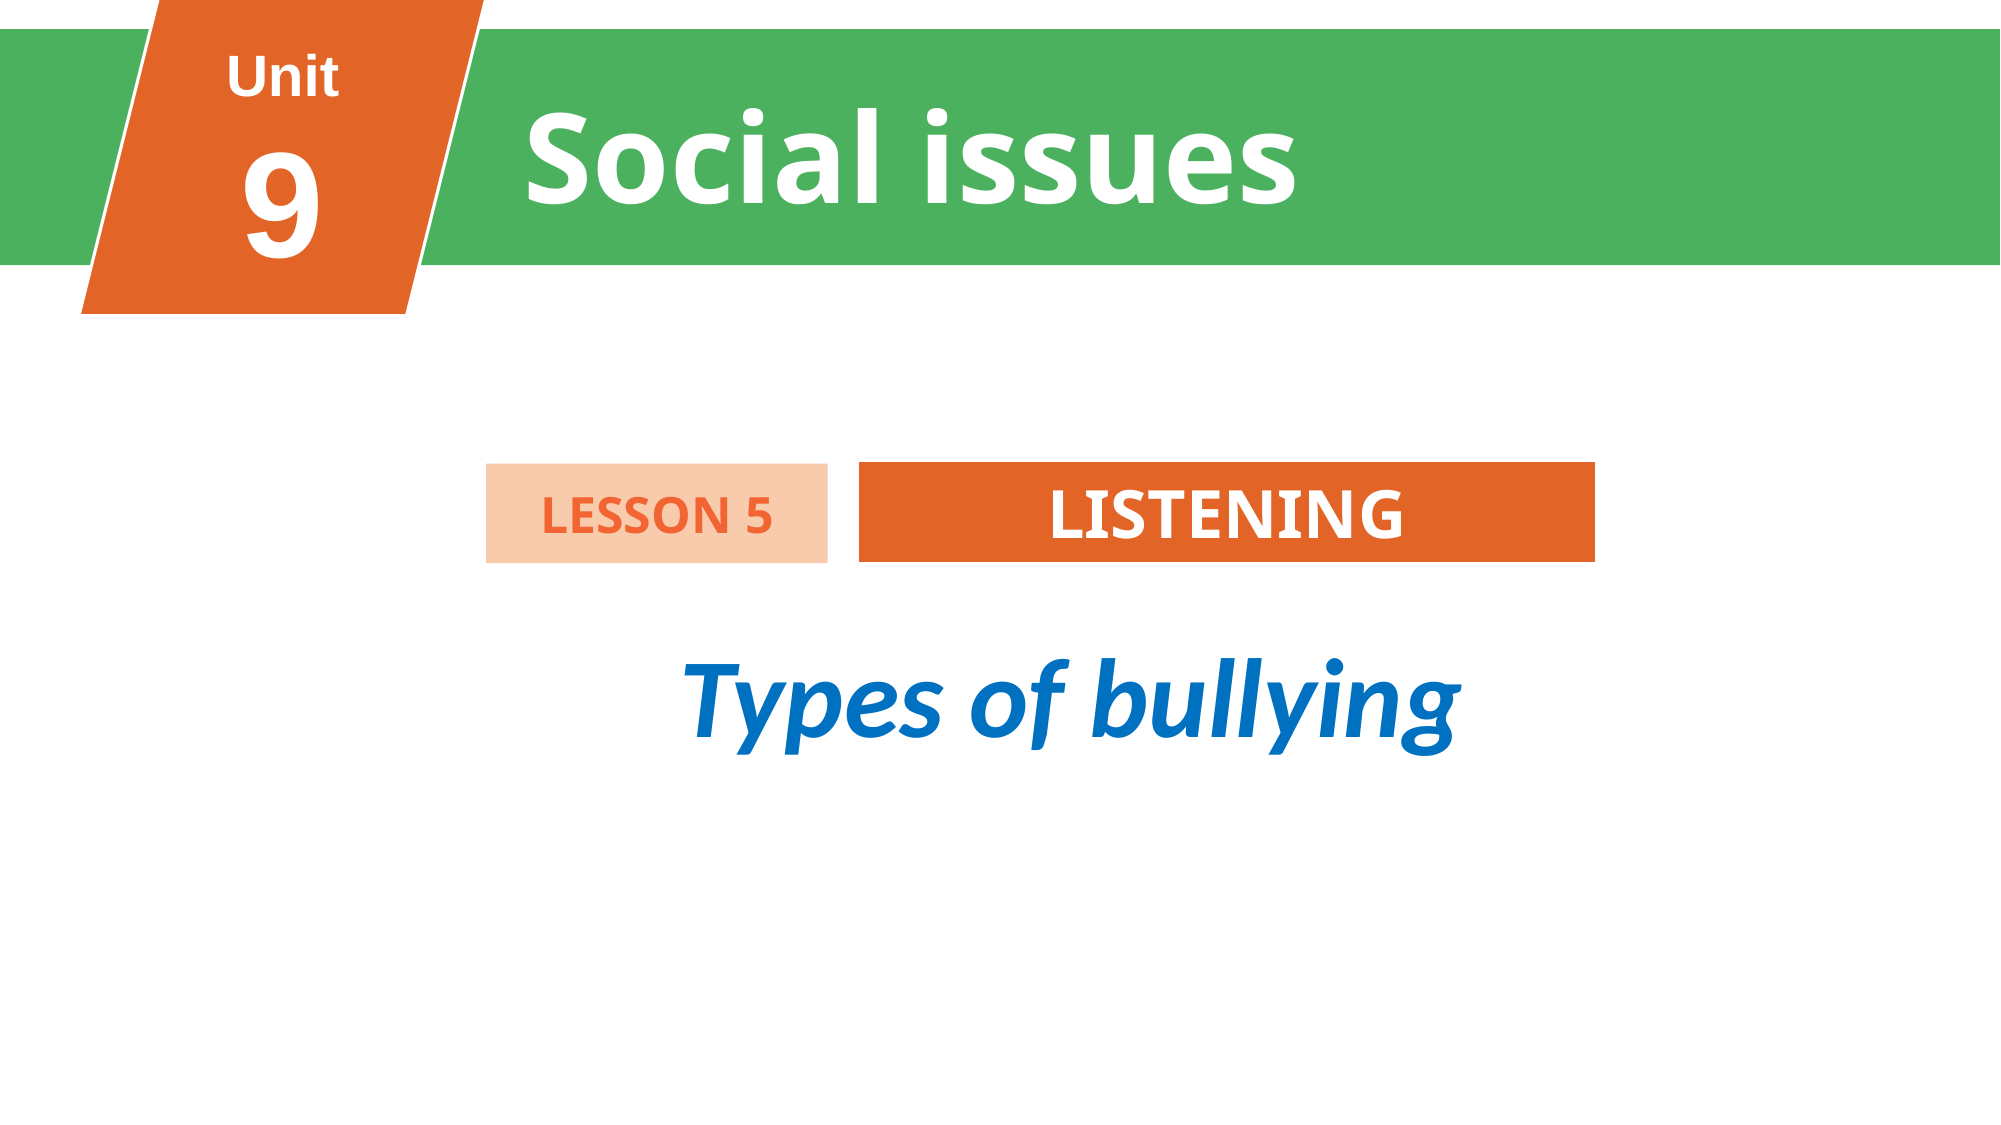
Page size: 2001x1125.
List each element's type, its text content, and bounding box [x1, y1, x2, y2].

text_box LISTENING [856, 459, 1598, 565]
text_box LESSON 5 [485, 463, 829, 564]
text_box Types of bullying [329, 617, 1814, 768]
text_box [0, 0, 2000, 316]
